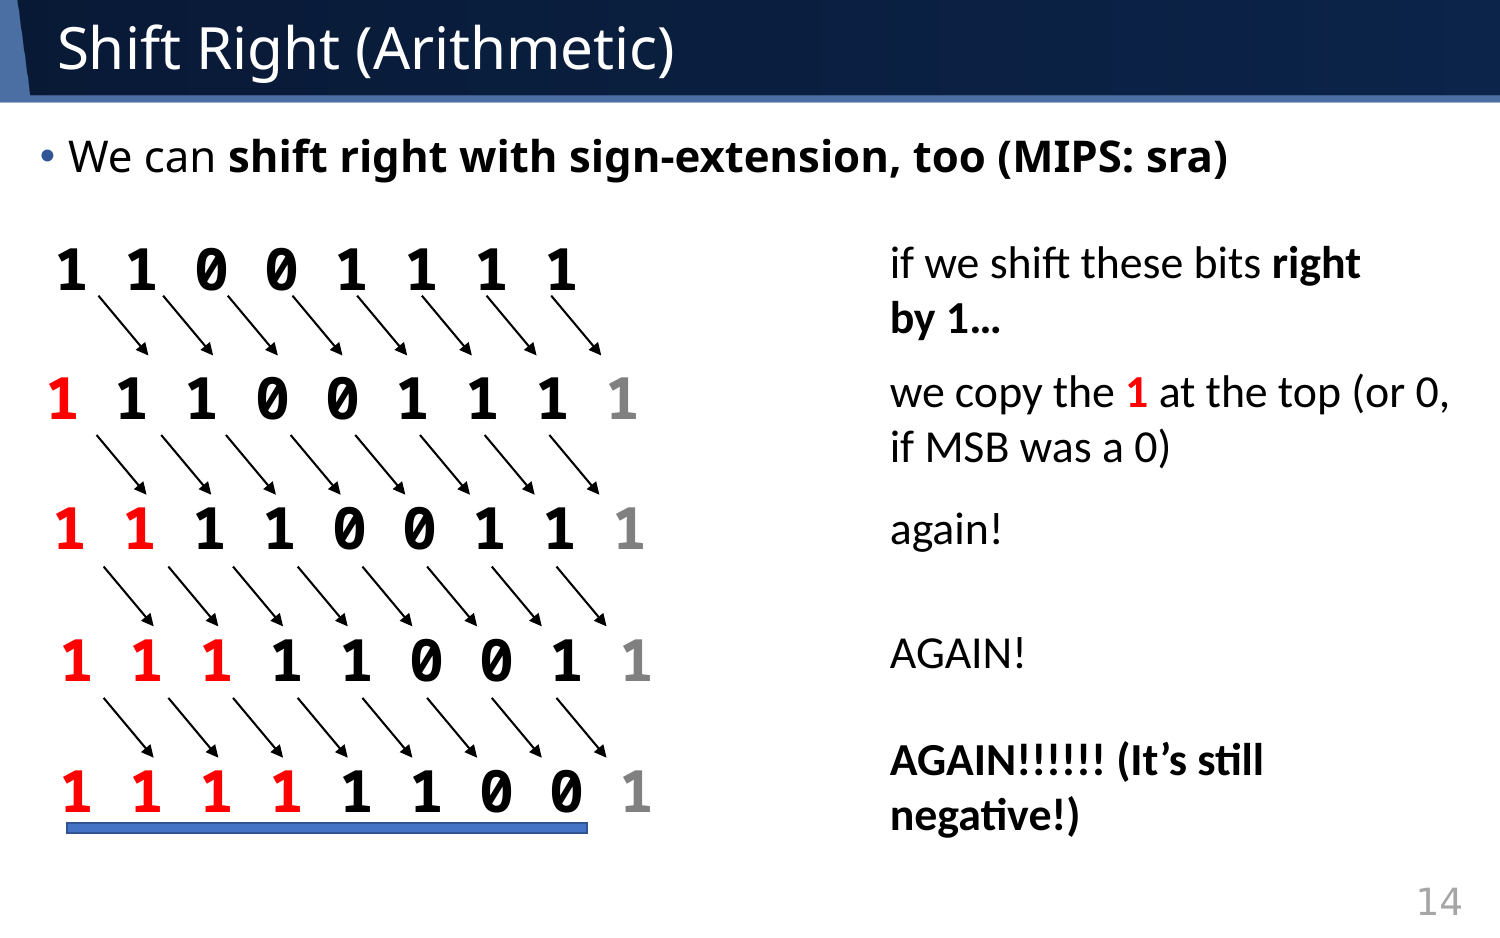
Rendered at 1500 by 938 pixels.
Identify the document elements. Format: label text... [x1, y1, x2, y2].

title Shift Right (Arithmetic) [42, 3, 1500, 97]
text_box 1 1 1 1 1 0 0 1 1 [45, 615, 670, 701]
text_box 1 1 1 1 1 1 0 0 1 [45, 746, 670, 832]
list We can shift right with sign-extension, too (MIPS: sra) [24, 127, 1463, 203]
slide_number 14 [1376, 875, 1478, 926]
text_box we copy the 1 at the top (or 0, if MSB was a 0) [874, 353, 1475, 479]
text_box 1 1 0 0 1 1 1 1 [39, 224, 594, 309]
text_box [98, 295, 602, 356]
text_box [103, 697, 607, 758]
text_box if we shift these bits right by 1… [875, 225, 1397, 350]
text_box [96, 434, 600, 495]
picture [0, 0, 1500, 938]
text_box AGAIN! [874, 615, 1475, 686]
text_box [103, 566, 607, 627]
text_box again! [874, 491, 1475, 561]
text_box 1 1 1 1 0 0 1 1 1 [37, 483, 663, 569]
text_box 1 1 1 0 0 1 1 1 1 [30, 353, 655, 439]
text_box [66, 822, 588, 834]
text_box AGAIN!!!!!! (It’s still negative!) [874, 722, 1475, 848]
